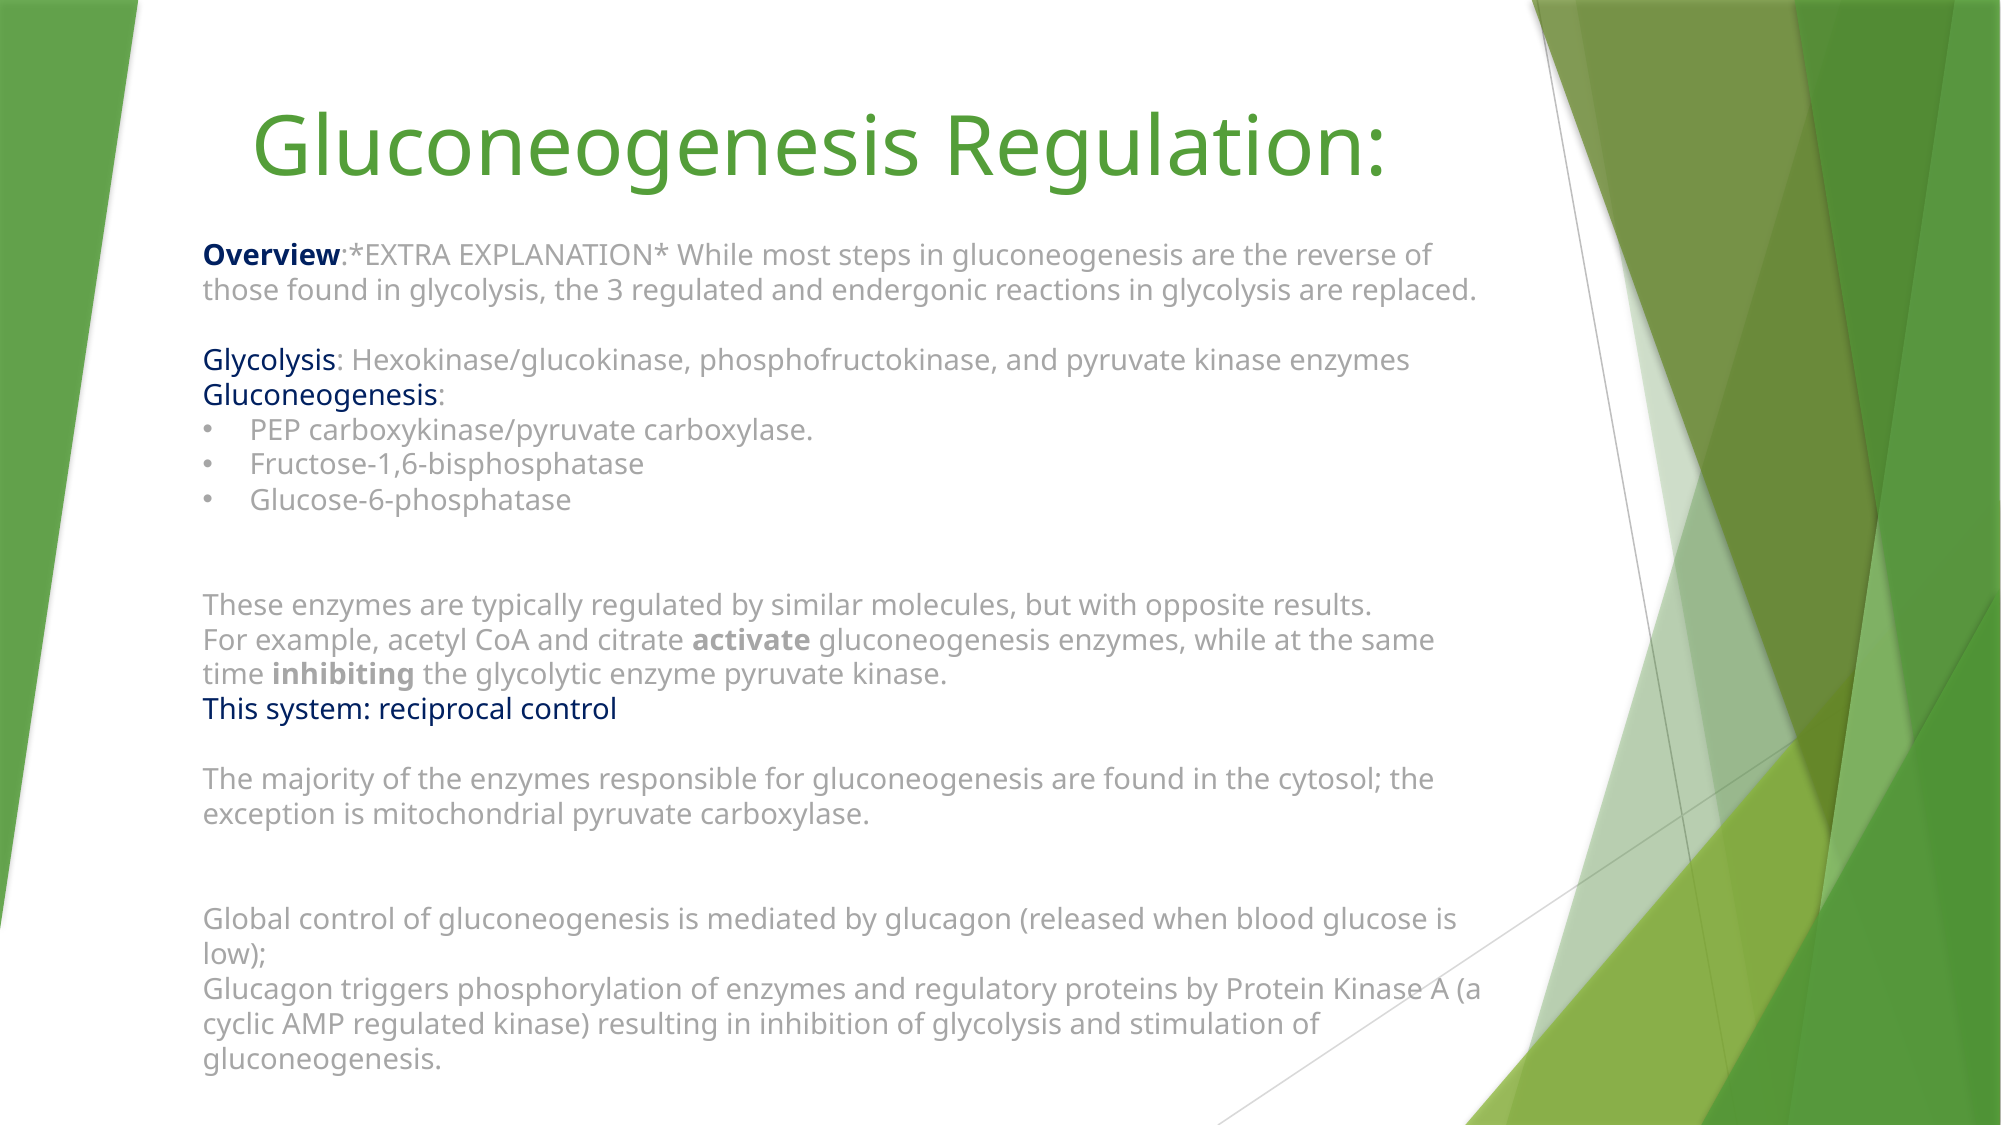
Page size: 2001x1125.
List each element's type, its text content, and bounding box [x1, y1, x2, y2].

title Gluconeogenesis Regulation: [35, 0, 1606, 201]
text_box Overview:*EXTRA EXPLANATION* While most steps in gluconeogenesis are the reverse of those found in glycolysis, the 3 regulated and endergonic reactions in glycolysis are replaced. Glycolysis: Hexokinase/glucokinase, phosphofructokinase, and pyruvate kinase enzymes Gluconeogenesis: PEP carboxykinase/pyruvate carboxylase. Fructose-1,6-bisphosphatase Glucose-6-phosphatase These enzymes are typically regulated by similar molecules, but with opposite results. For example, acetyl CoA and citrate activate gluconeogenesis enzymes, while at the same time inhibiting the glycolytic enzyme pyruvate kinase. This system: reciprocal control The majority of the enzymes responsible for gluconeogenesis are found in the cytosol; the exception is mitochondrial pyruvate carboxylase. Global control of gluconeogenesis is mediated by glucagon (released when blood glucose is low); Glucagon triggers phosphorylation of enzymes and regulatory proteins by Protein Kinase A (a cyclic AMP regulated kinase) resulting in inhibition of glycolysis and stimulation of gluconeogenesis. [187, 228, 1508, 1083]
